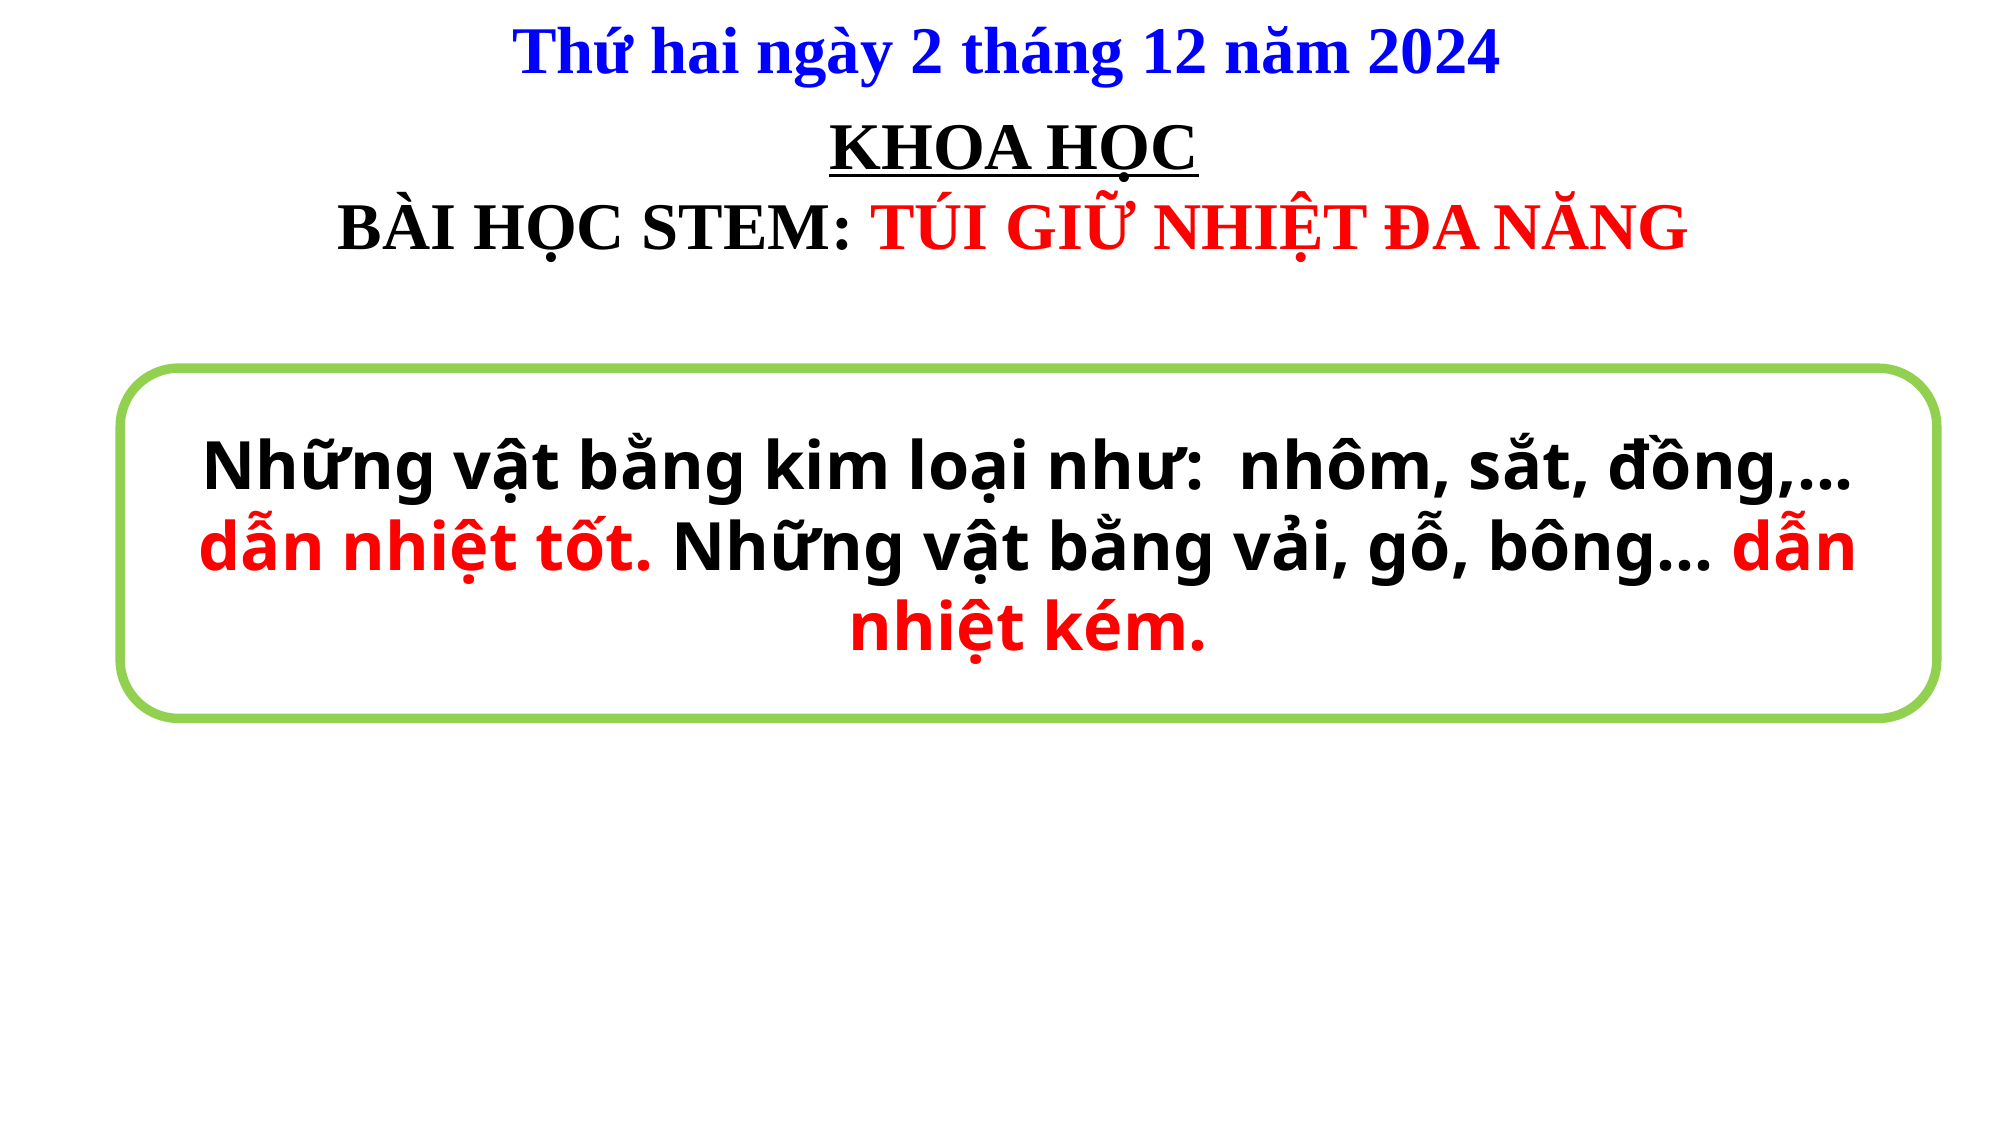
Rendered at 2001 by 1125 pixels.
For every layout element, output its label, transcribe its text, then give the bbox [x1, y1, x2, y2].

text_box KHOA HỌC BÀI HỌC STEM: TÚI GIỮ NHIỆT ĐA NĂNG [293, 95, 1736, 271]
text_box Thứ hai ngày 2 tháng 12 năm 2024 [77, 0, 1937, 95]
text_box Những vật bằng kim loại như: nhôm, sắt, đồng,... dẫn nhiệt tốt. Những vật bằng vải, gỗ, bông... dẫn nhiệt kém. [119, 367, 1938, 720]
